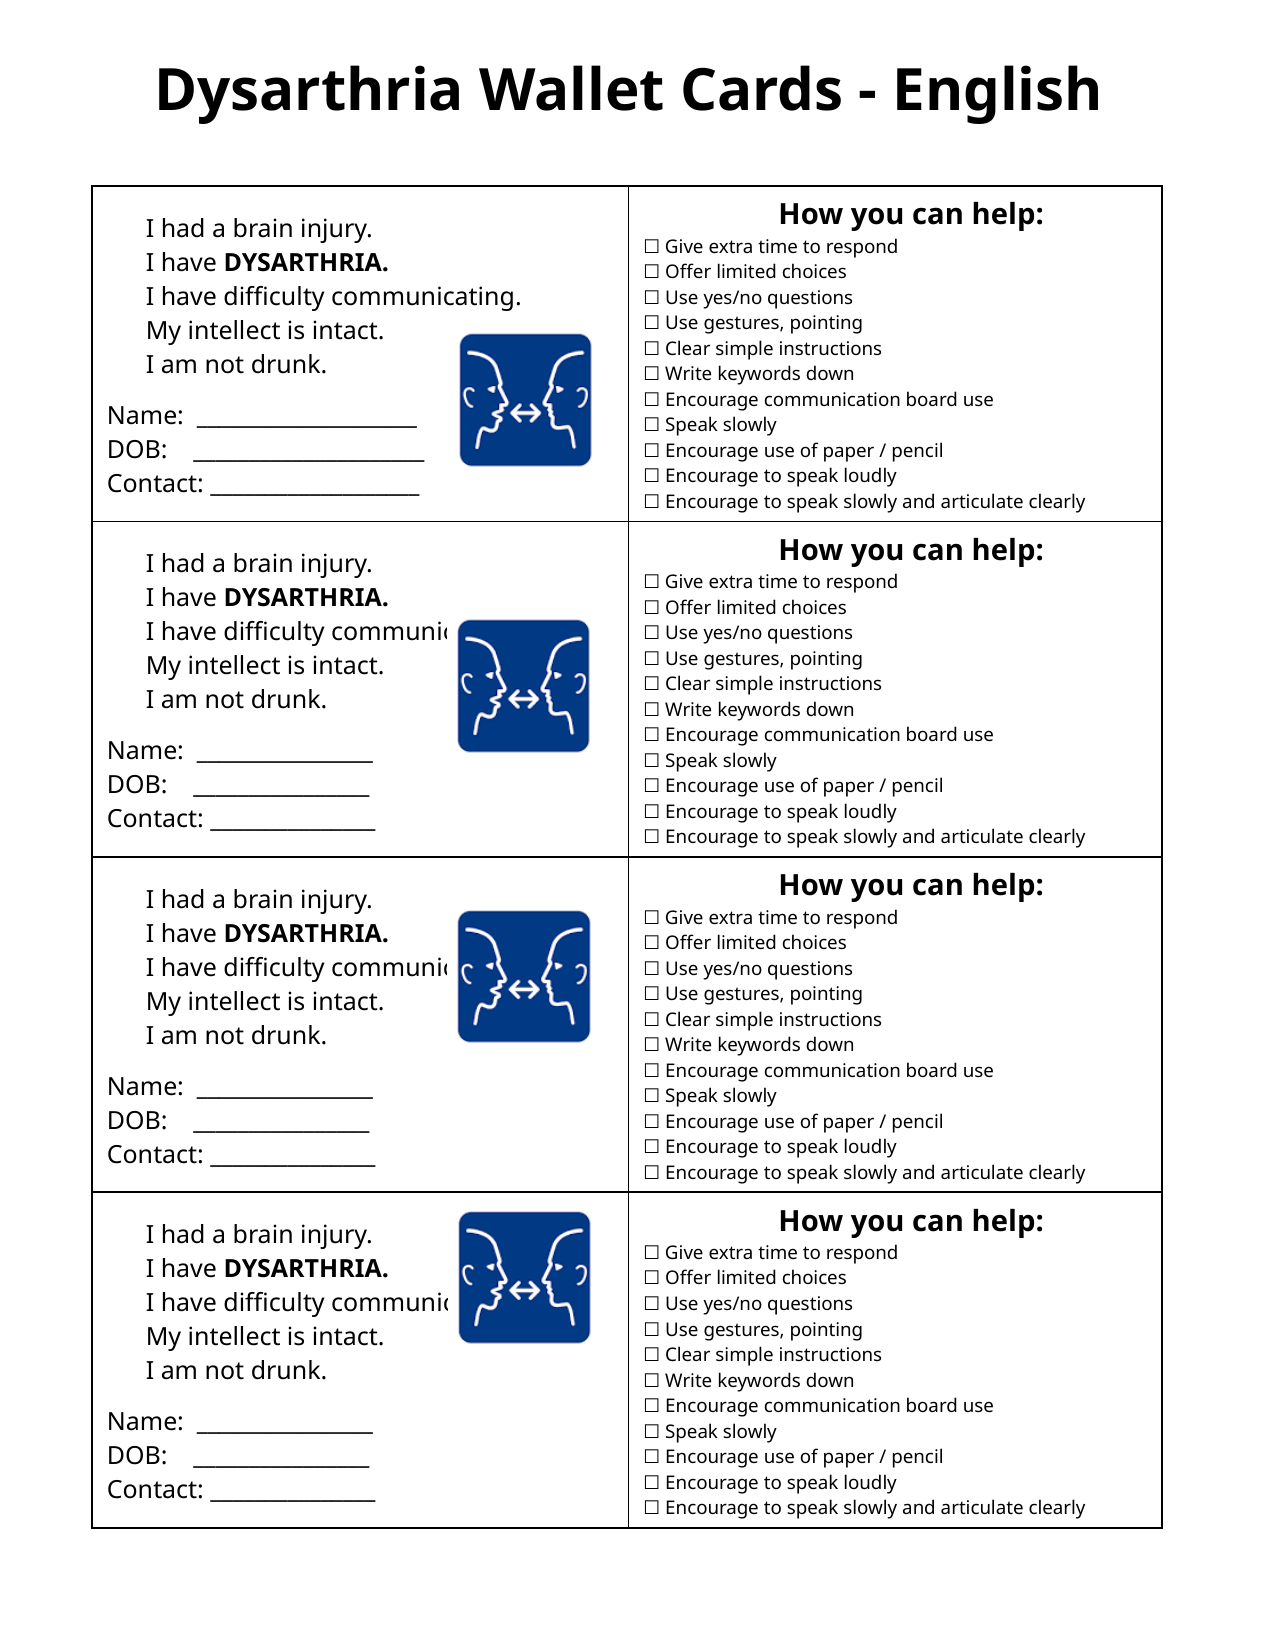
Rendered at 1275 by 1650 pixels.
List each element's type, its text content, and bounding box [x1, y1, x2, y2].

picture [448, 1201, 603, 1356]
table_cell How you can help: ☐ Give extra time to respond ☐ Offer limited choices ☐ Use yes/no questions ☐ Use gestures, pointing ☐ Clear simple instructions ☐ Write keywords down ☐ Encourage communication board use ☐ Speak slowly ☐ Encourage use of paper / pencil ☐ Encourage to speak loudly ☐ Encourage to speak slowly and articulate clearly [629, 858, 1161, 1191]
table_header I had a brain injury. I have DYSARTHRIA. I have difficulty communicating. My intellect is intact. I am not drunk. Name: ____________________ DOB: _____________________ Contact: ___________________ [93, 187, 628, 521]
table_cell I had a brain injury. I have DYSARTHRIA. I have difficulty communicating. My intellect is intact. I am not drunk. Name: ________________ DOB: ________________ Contact: _______________ [93, 858, 628, 1191]
table_cell I had a brain injury. I have DYSARTHRIA. I have difficulty communicating. My intellect is intact. I am not drunk. Name: ________________ DOB: ________________ Contact: _______________ [93, 522, 628, 856]
text_box Dysarthria Wallet Cards - English [139, 44, 1129, 130]
picture [447, 900, 603, 1055]
table_header How you can help: ☐ Give extra time to respond ☐ Offer limited choices ☐ Use yes/no questions ☐ Use gestures, pointing ☐ Clear simple instructions ☐ Write keywords down ☐ Encourage communication board use ☐ Speak slowly ☐ Encourage use of paper / pencil ☐ Encourage to speak loudly ☐ Encourage to speak slowly and articulate clearly [629, 187, 1161, 521]
table_cell I had a brain injury. I have DYSARTHRIA. I have difficulty communicating. My intellect is intact. I am not drunk. Name: ________________ DOB: ________________ Contact: _______________ [93, 1193, 628, 1527]
picture [447, 609, 602, 765]
table_cell How you can help: ☐ Give extra time to respond ☐ Offer limited choices ☐ Use yes/no questions ☐ Use gestures, pointing ☐ Clear simple instructions ☐ Write keywords down ☐ Encourage communication board use ☐ Speak slowly ☐ Encourage use of paper / pencil ☐ Encourage to speak loudly ☐ Encourage to speak slowly and articulate clearly [629, 522, 1161, 856]
text_box [114, 19, 1045, 106]
table_cell How you can help: ☐ Give extra time to respond ☐ Offer limited choices ☐ Use yes/no questions ☐ Use gestures, pointing ☐ Clear simple instructions ☐ Write keywords down ☐ Encourage communication board use ☐ Speak slowly ☐ Encourage use of paper / pencil ☐ Encourage to speak loudly ☐ Encourage to speak slowly and articulate clearly [629, 1193, 1161, 1527]
picture [449, 323, 604, 479]
